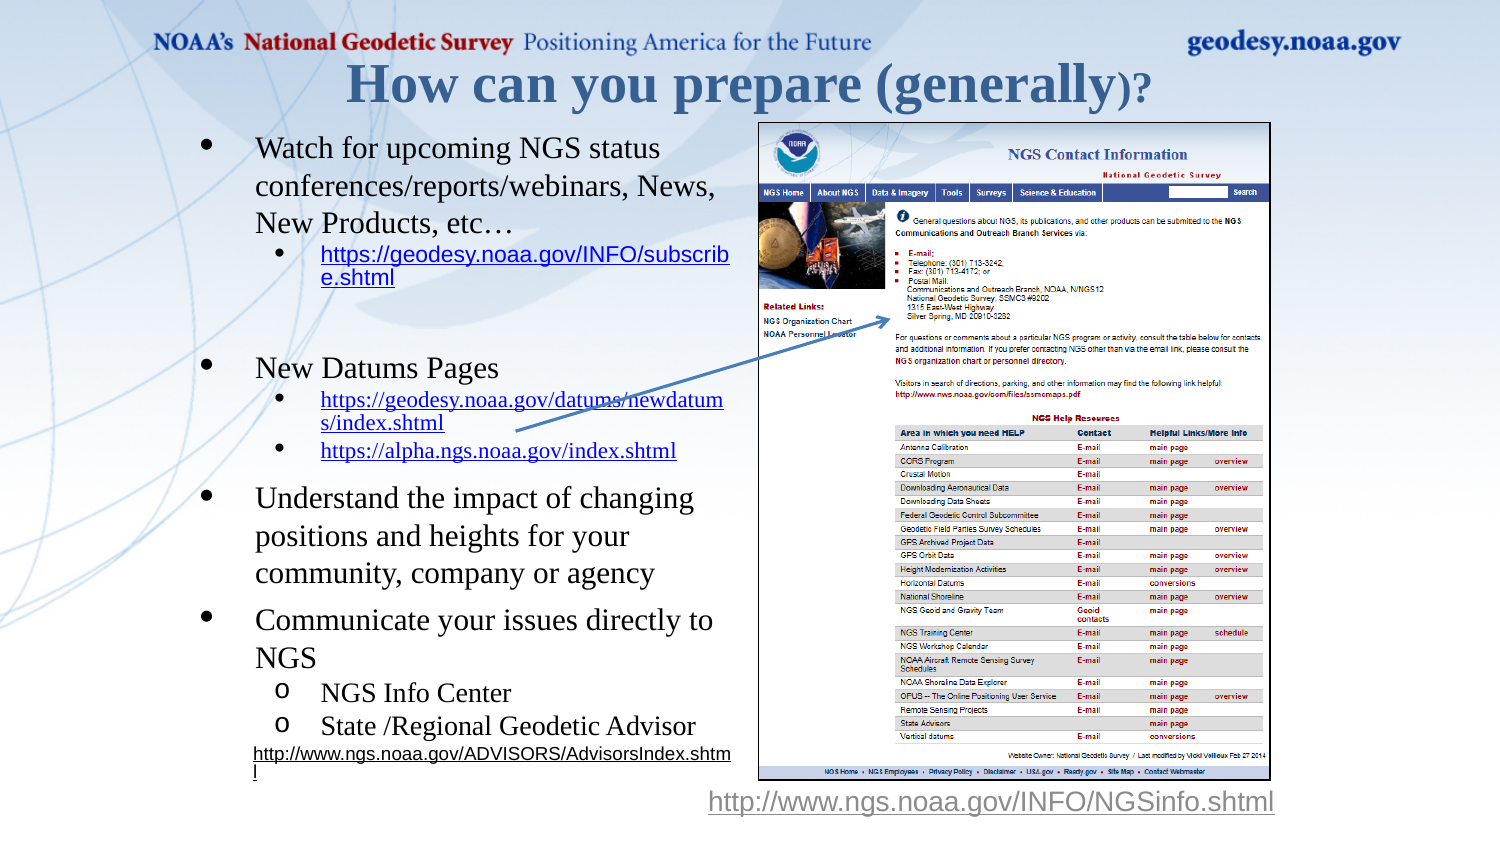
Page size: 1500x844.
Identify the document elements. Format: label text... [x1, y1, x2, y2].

title How can you prepare (generally)? [187, 9, 1313, 150]
picture [0, 0, 1500, 844]
list Watch for upcoming NGS status conferences/reports/webinars, News, New Products, etc… https://geodesy.noaa.gov/INFO/subscribe.shtml New Datums Pages https://geodesy.noaa.gov/datums/newdatums/index.shtml https://alpha.ngs.noaa.gov/index.shtml Understand the impact of changing positions and heights for your community, company or agency Communicate your issues directly to NGS NGS Info Center State /Regional Geodetic Advisor http://www.ngs.noaa.gov/ADVISORS/AdvisorsIndex.shtml [187, 121, 745, 790]
slide_number http://www.ngs.noaa.gov/INFO/NGSinfo.shtml [646, 778, 1294, 823]
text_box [515, 318, 891, 432]
